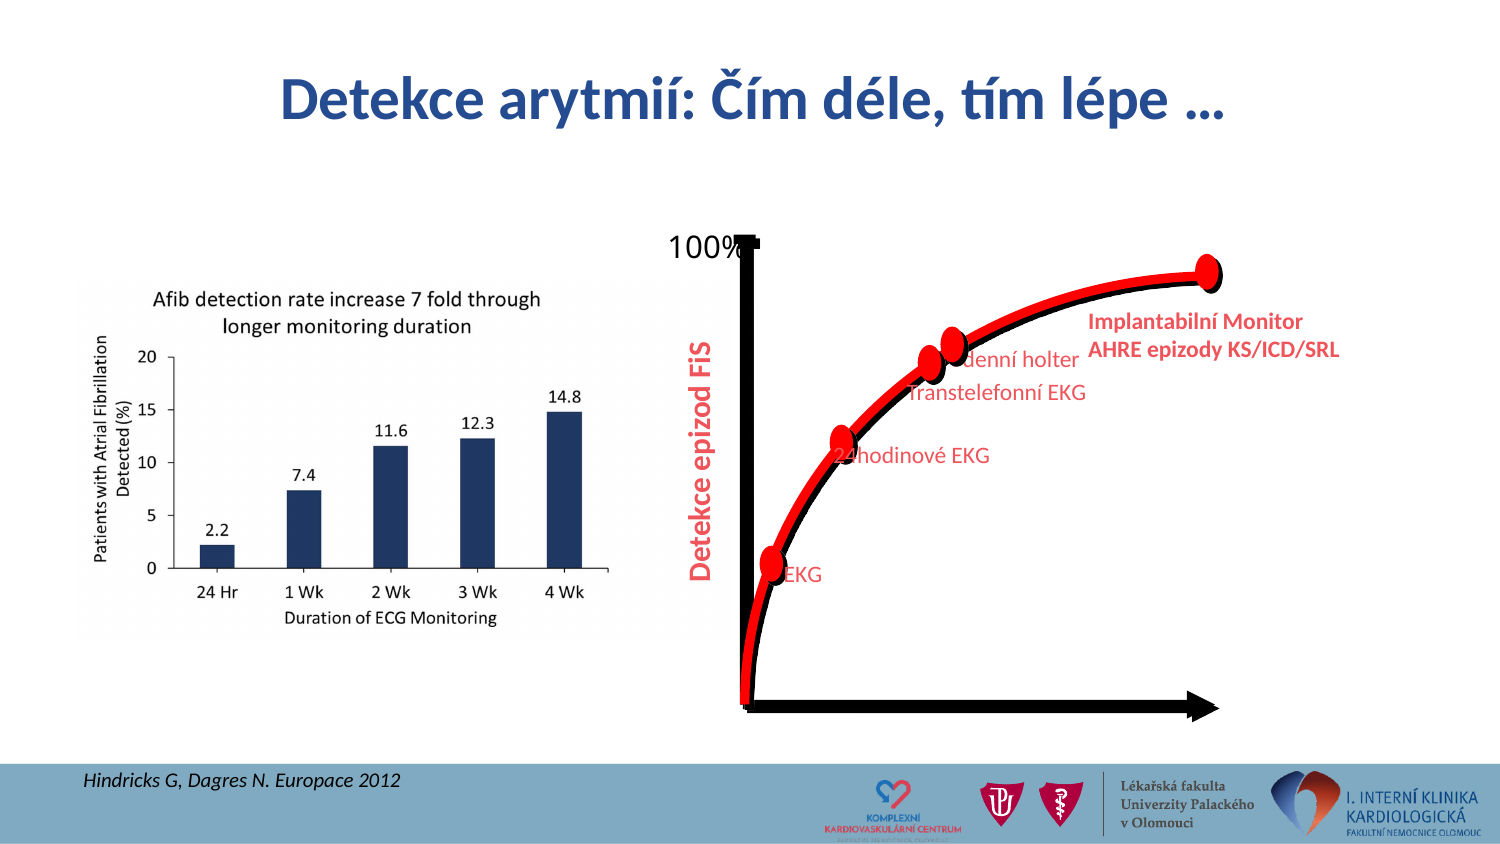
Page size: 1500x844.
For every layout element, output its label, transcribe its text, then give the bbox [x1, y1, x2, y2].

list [74, 277, 670, 641]
title Detekce arytmií: Čím déle, tím lépe … [75, 61, 1434, 137]
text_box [670, 219, 1297, 705]
picture [1271, 771, 1481, 836]
picture [825, 779, 961, 842]
list Hindricks G, Dagres N. Europace 2012 [75, 765, 825, 828]
